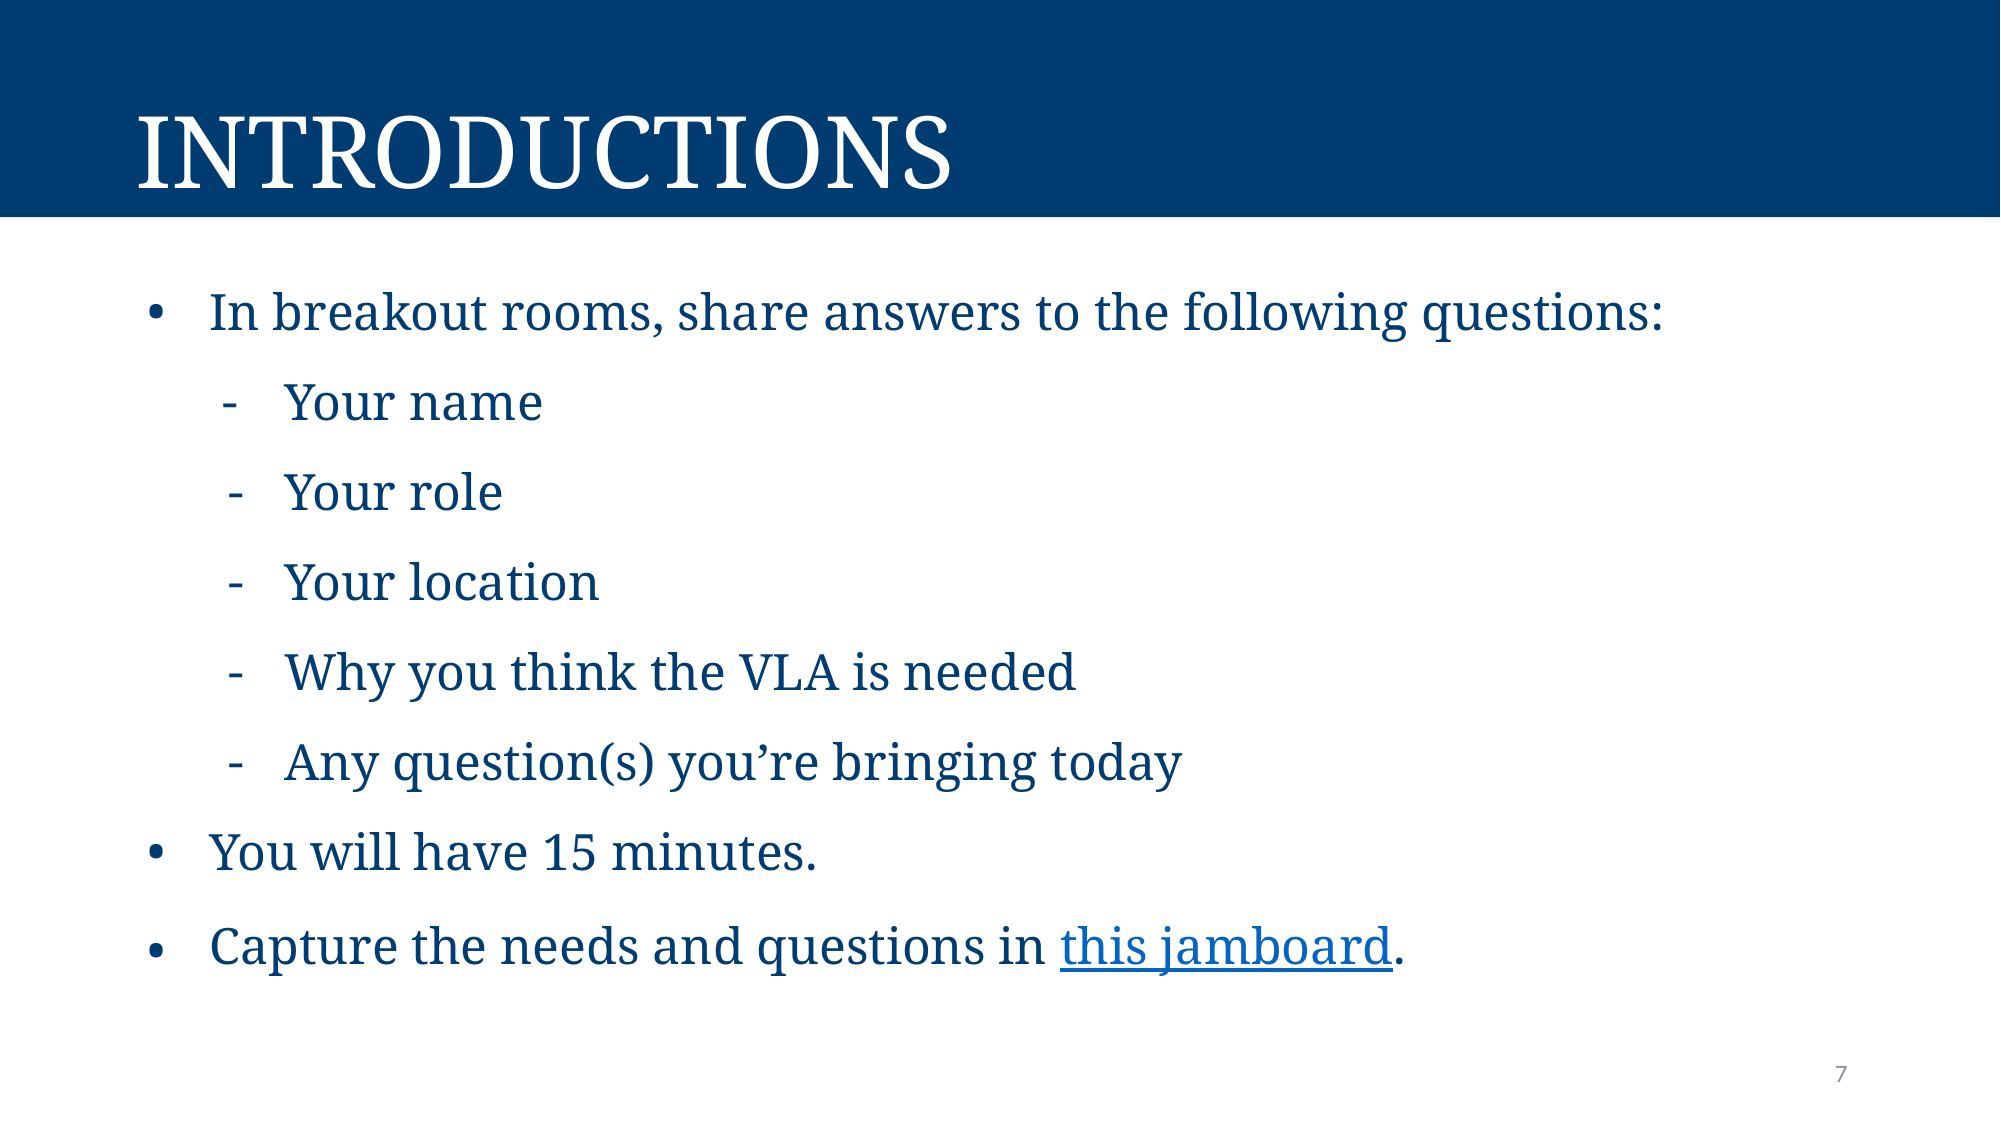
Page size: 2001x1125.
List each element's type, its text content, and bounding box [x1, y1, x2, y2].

slide_number 7 [1412, 1042, 1863, 1103]
title Introductions [0, 0, 2000, 218]
list In breakout rooms, share answers to the following questions: Your name Your role Your location Why you think the VLA is needed Any question(s) you’re bringing today You will have 15 minutes. Capture the needs and questions in this jamboard. [119, 242, 1951, 1017]
